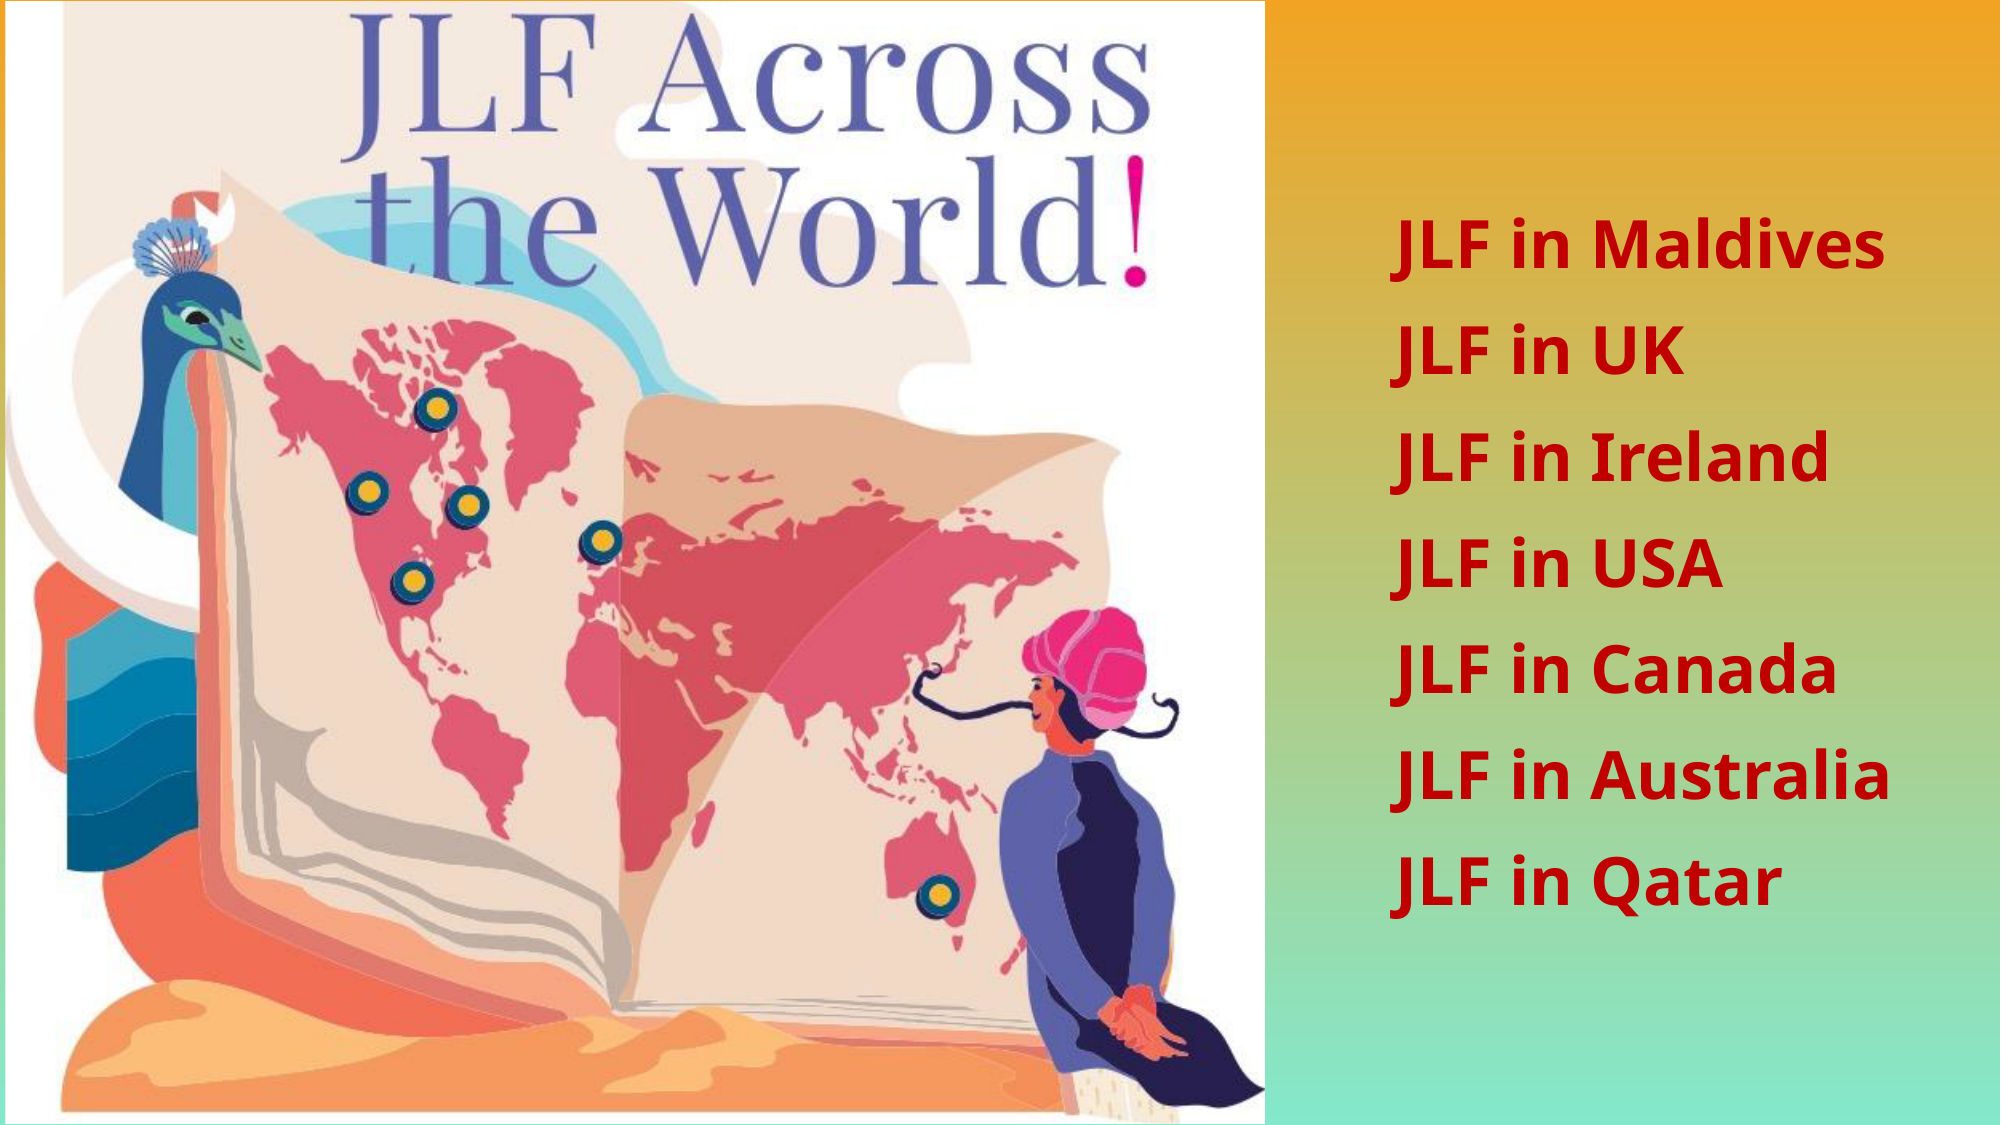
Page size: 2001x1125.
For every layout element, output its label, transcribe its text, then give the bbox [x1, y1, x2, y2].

picture [5, 1, 1265, 1124]
text_box JLF in Maldives JLF in UK JLF in Ireland JLF in USA JLF in Canada JLF in Australia JLF in Qatar [1380, 194, 1962, 927]
